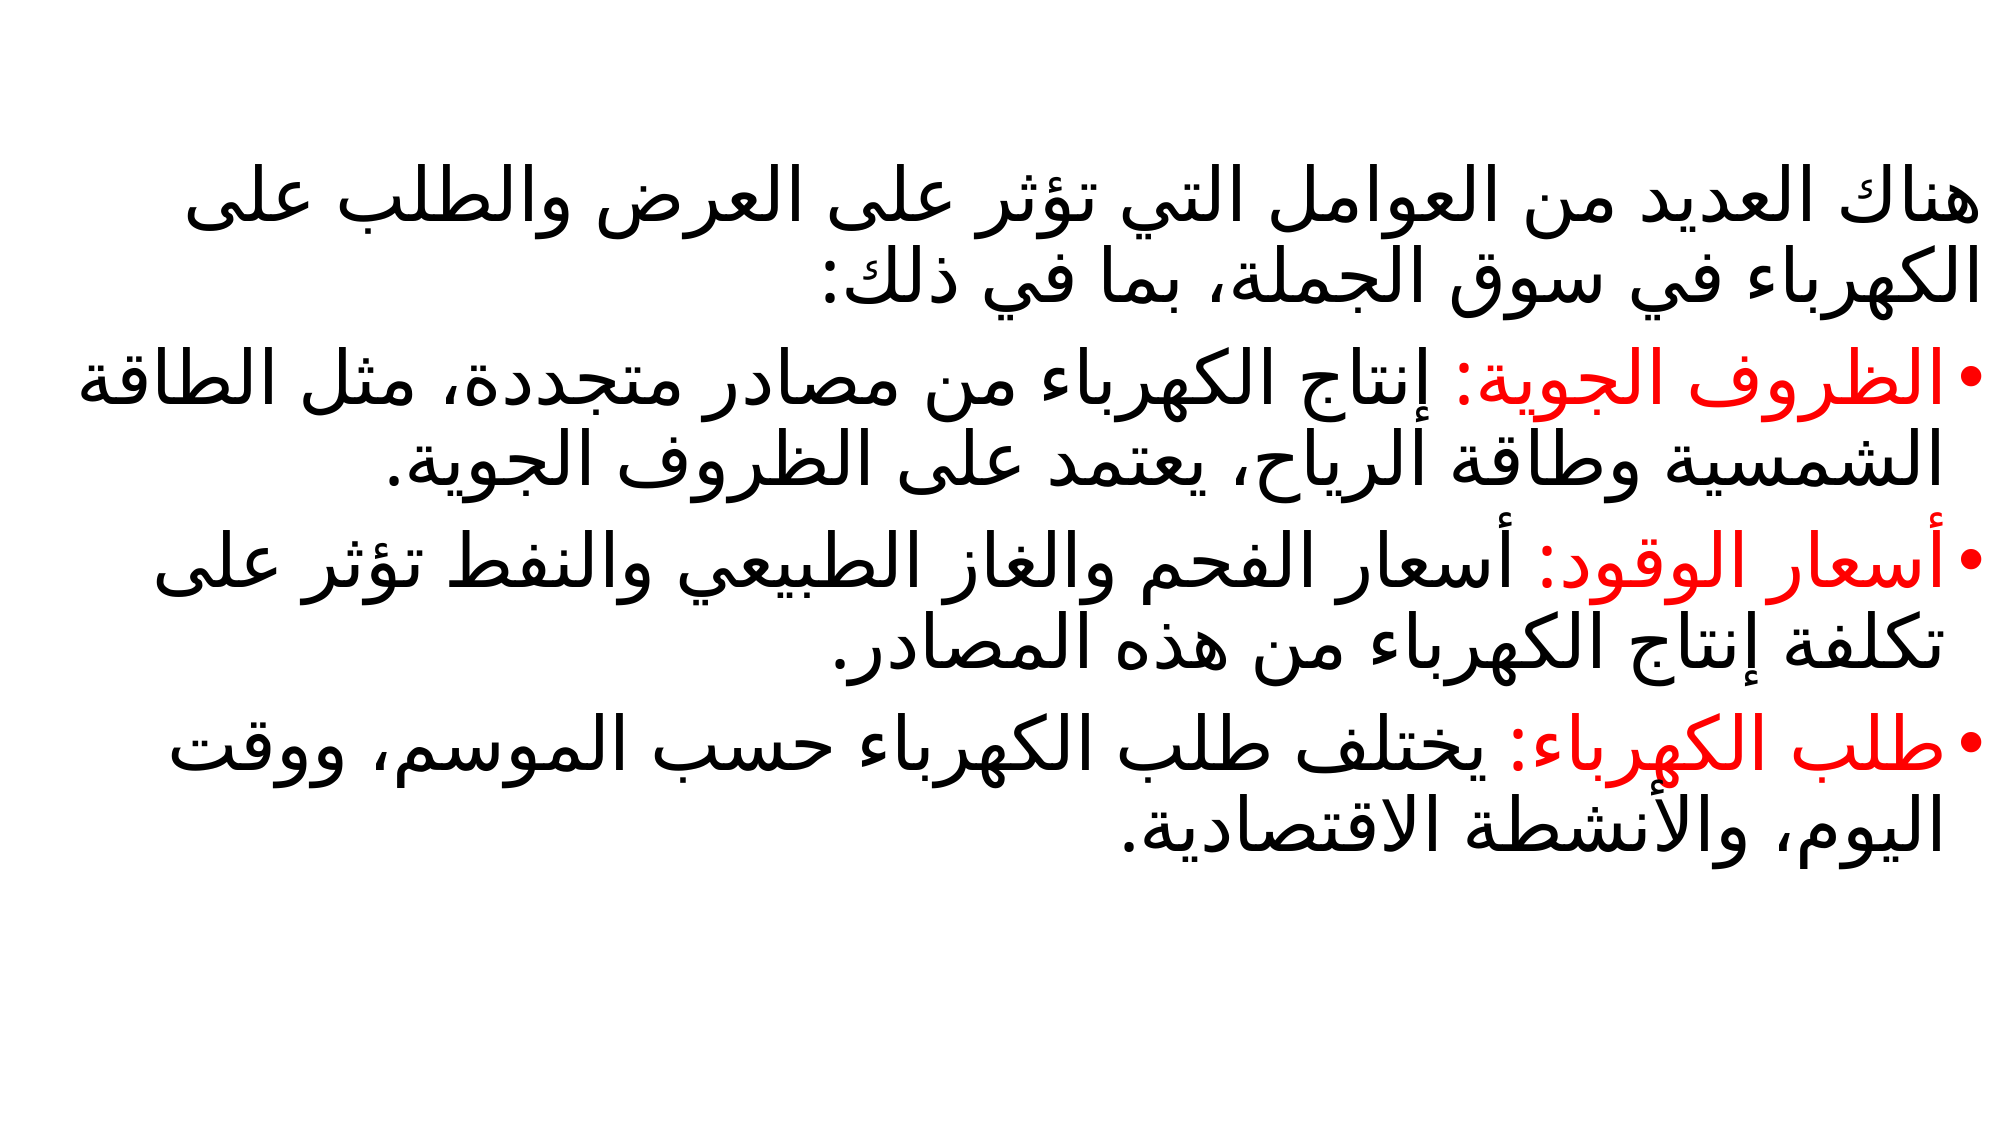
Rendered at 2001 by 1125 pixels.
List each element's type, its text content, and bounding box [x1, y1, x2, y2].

list هناك العديد من العوامل التي تؤثر على العرض والطلب على الكهرباء في سوق الجملة، بما في ذلك: الظروف الجوية: إنتاج الكهرباء من مصادر متجددة، مثل الطاقة الشمسية وطاقة الرياح، يعتمد على الظروف الجوية. أسعار الوقود: أسعار الفحم والغاز الطبيعي والنفط تؤثر على تكلفة إنتاج الكهرباء من هذه المصادر. طلب الكهرباء: يختلف طلب الكهرباء حسب الموسم، ووقت اليوم، والأنشطة الاقتصادية. [0, 149, 2000, 1125]
